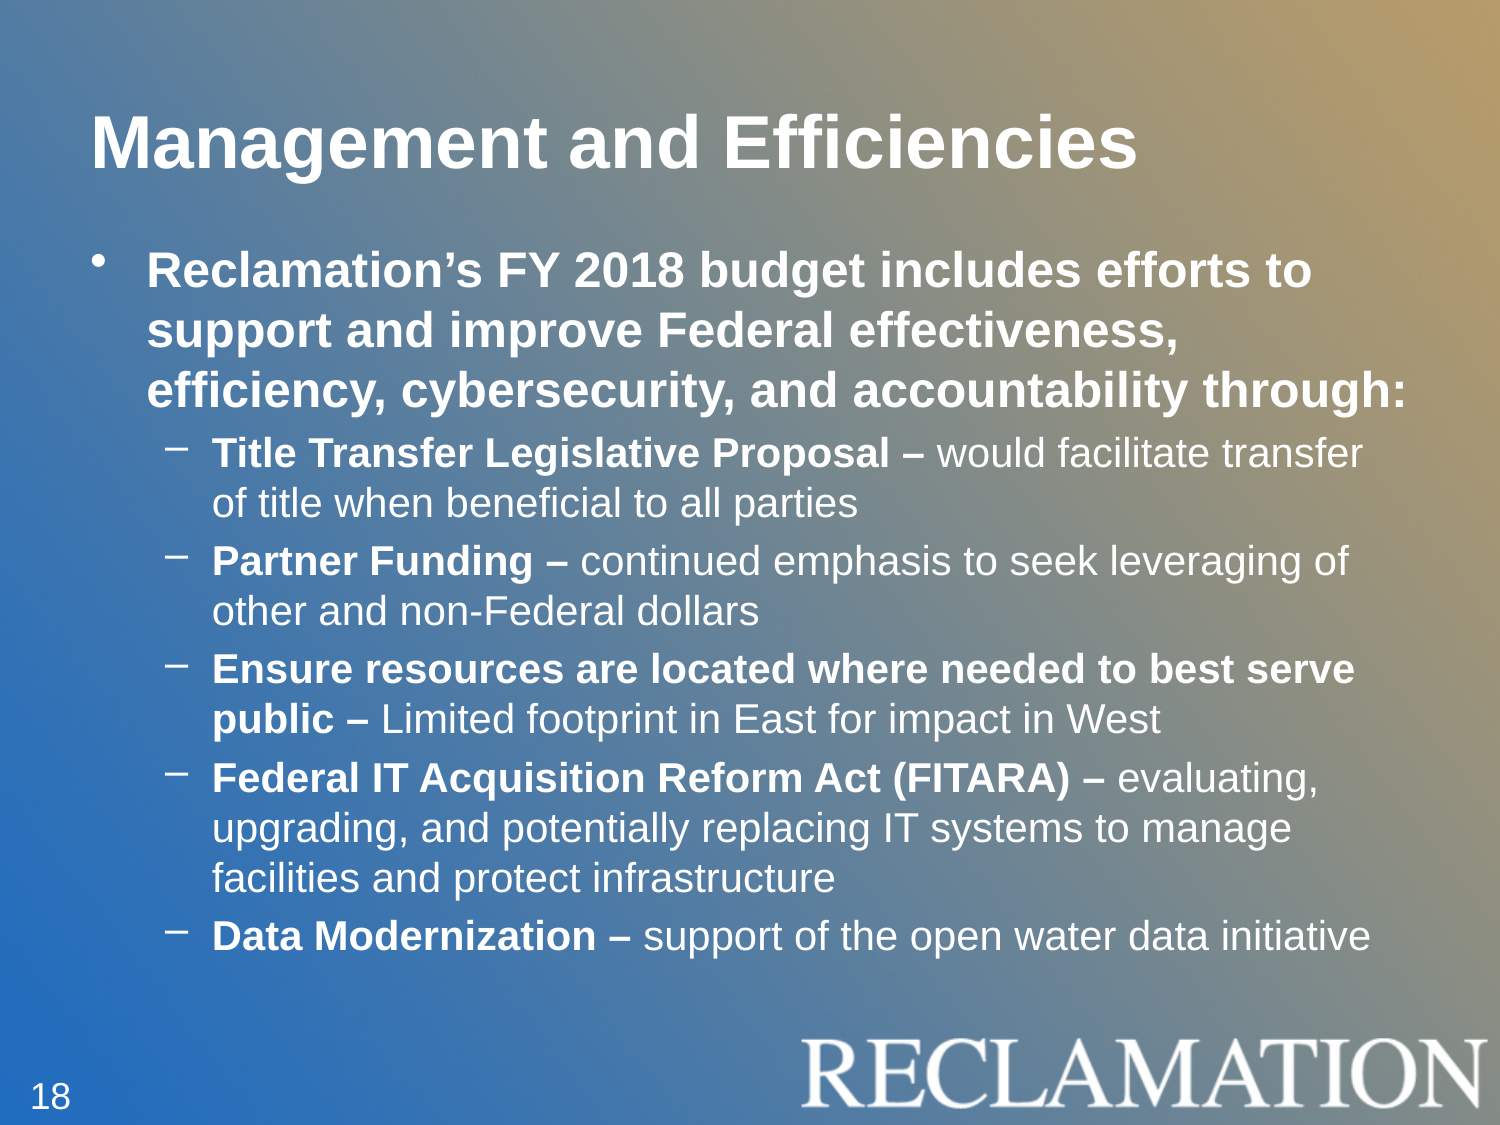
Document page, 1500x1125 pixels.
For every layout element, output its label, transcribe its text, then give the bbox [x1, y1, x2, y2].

picture [0, 0, 1500, 1125]
title Management and Efficiencies [74, 44, 1426, 229]
list Reclamation’s FY 2018 budget includes efforts to support and improve Federal effectiveness, efficiency, cybersecurity, and accountability through: Title Transfer Legislative Proposal – would facilitate transfer of title when beneficial to all parties Partner Funding – continued emphasis to seek leveraging of other and non-Federal dollars Ensure resources are located where needed to best serve public – Limited footprint in East for impact in West Federal IT Acquisition Reform Act (FITARA) – evaluating, upgrading, and potentially replacing IT systems to manage facilities and protect infrastructure Data Modernization – support of the open water data initiative [74, 229, 1426, 973]
